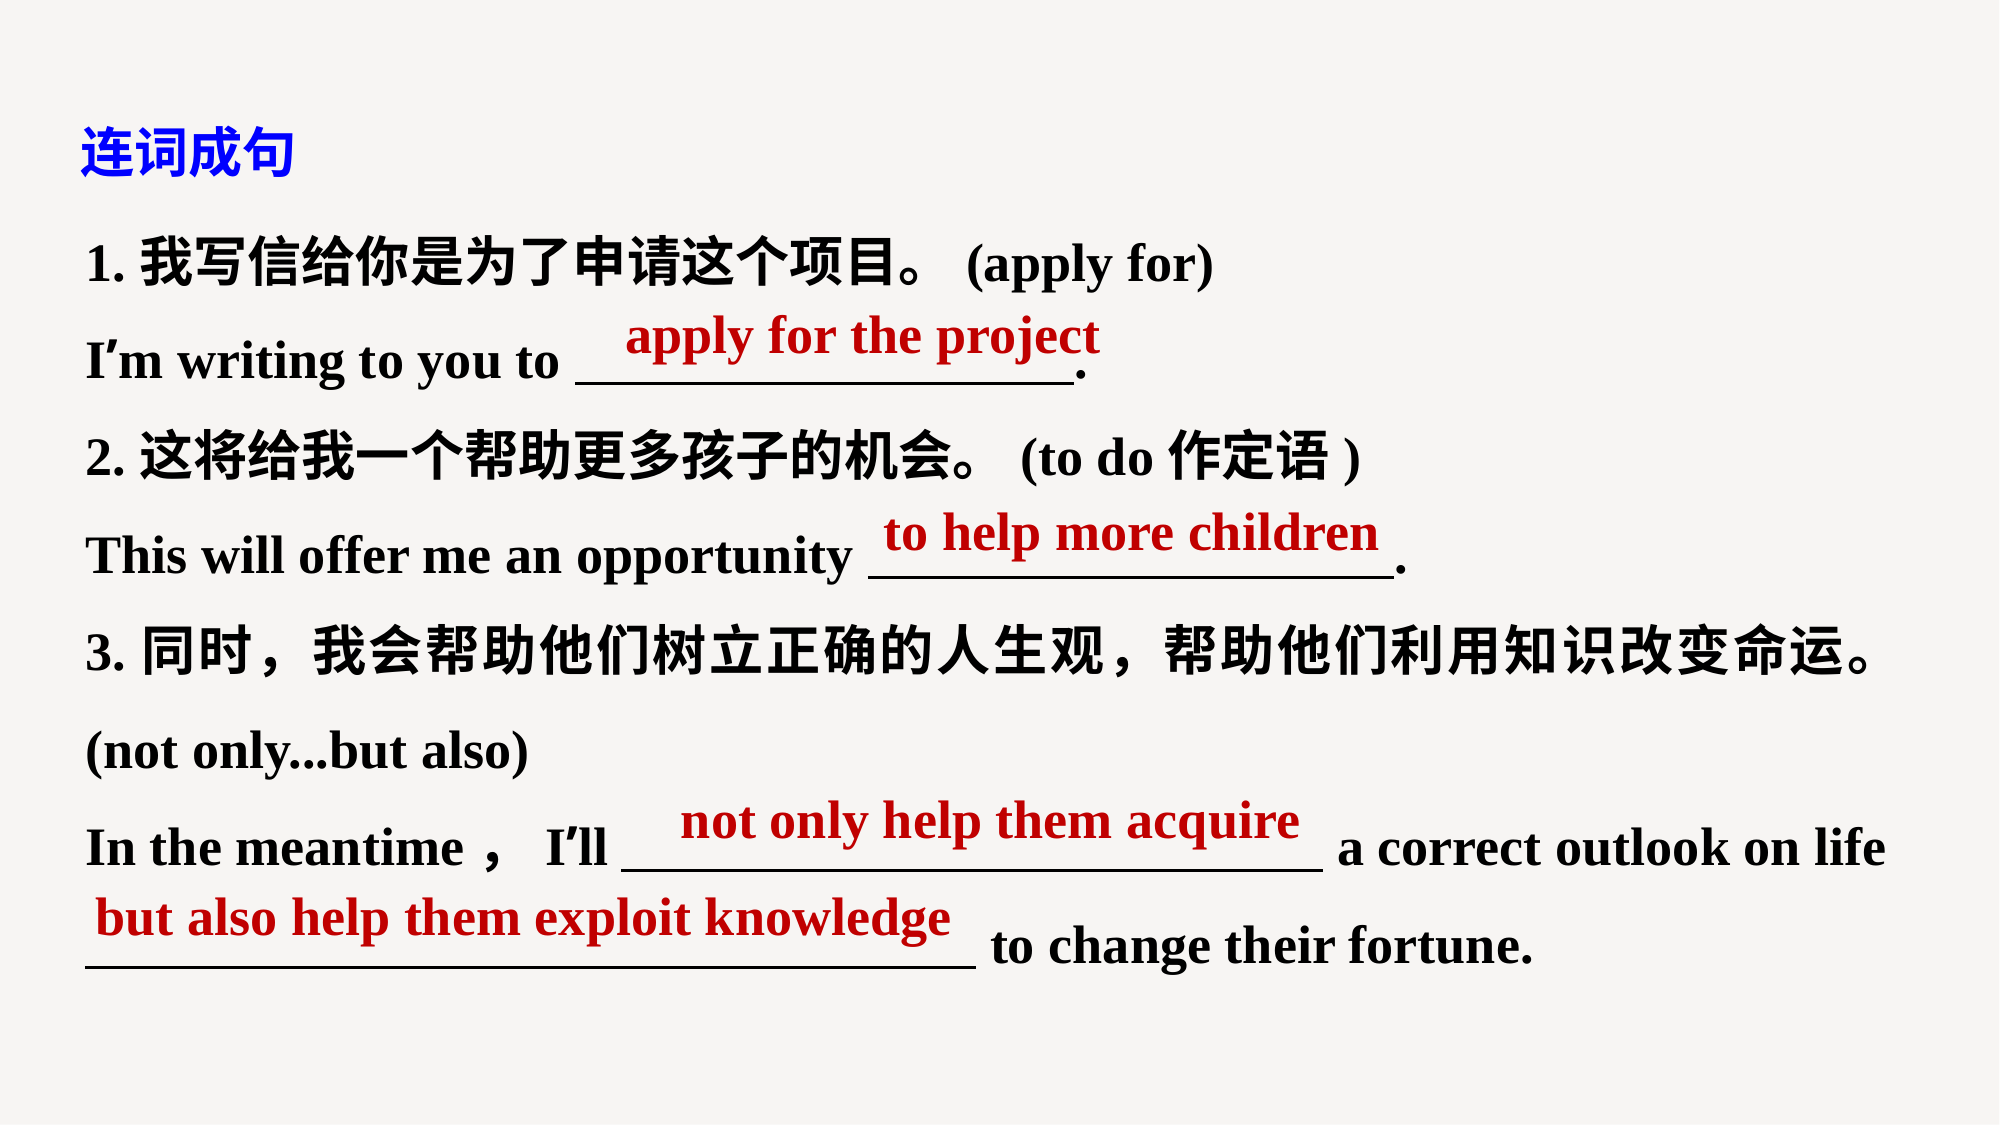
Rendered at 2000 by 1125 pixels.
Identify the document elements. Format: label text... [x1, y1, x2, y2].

text_box not only help them acquire [666, 776, 1316, 857]
text_box 1.我写信给你是为了申请这个项目。(apply for) I’m writing to you to . 2.这将给我一个帮助更多孩子的机会。(to do作定语) This will offer me an opportunity . 3.同时，我会帮助他们树立正确的人生观，帮助他们利用知识改变命运。(not only...but also) In the meantime，I’ll a correct outlook on life to change their fortune. [65, 191, 1935, 984]
text_box but also help them exploit knowledge [80, 873, 969, 954]
text_box to help more children [868, 488, 1395, 569]
text_box apply for the project [610, 292, 1116, 372]
text_box 连词成句 [65, 78, 1968, 191]
